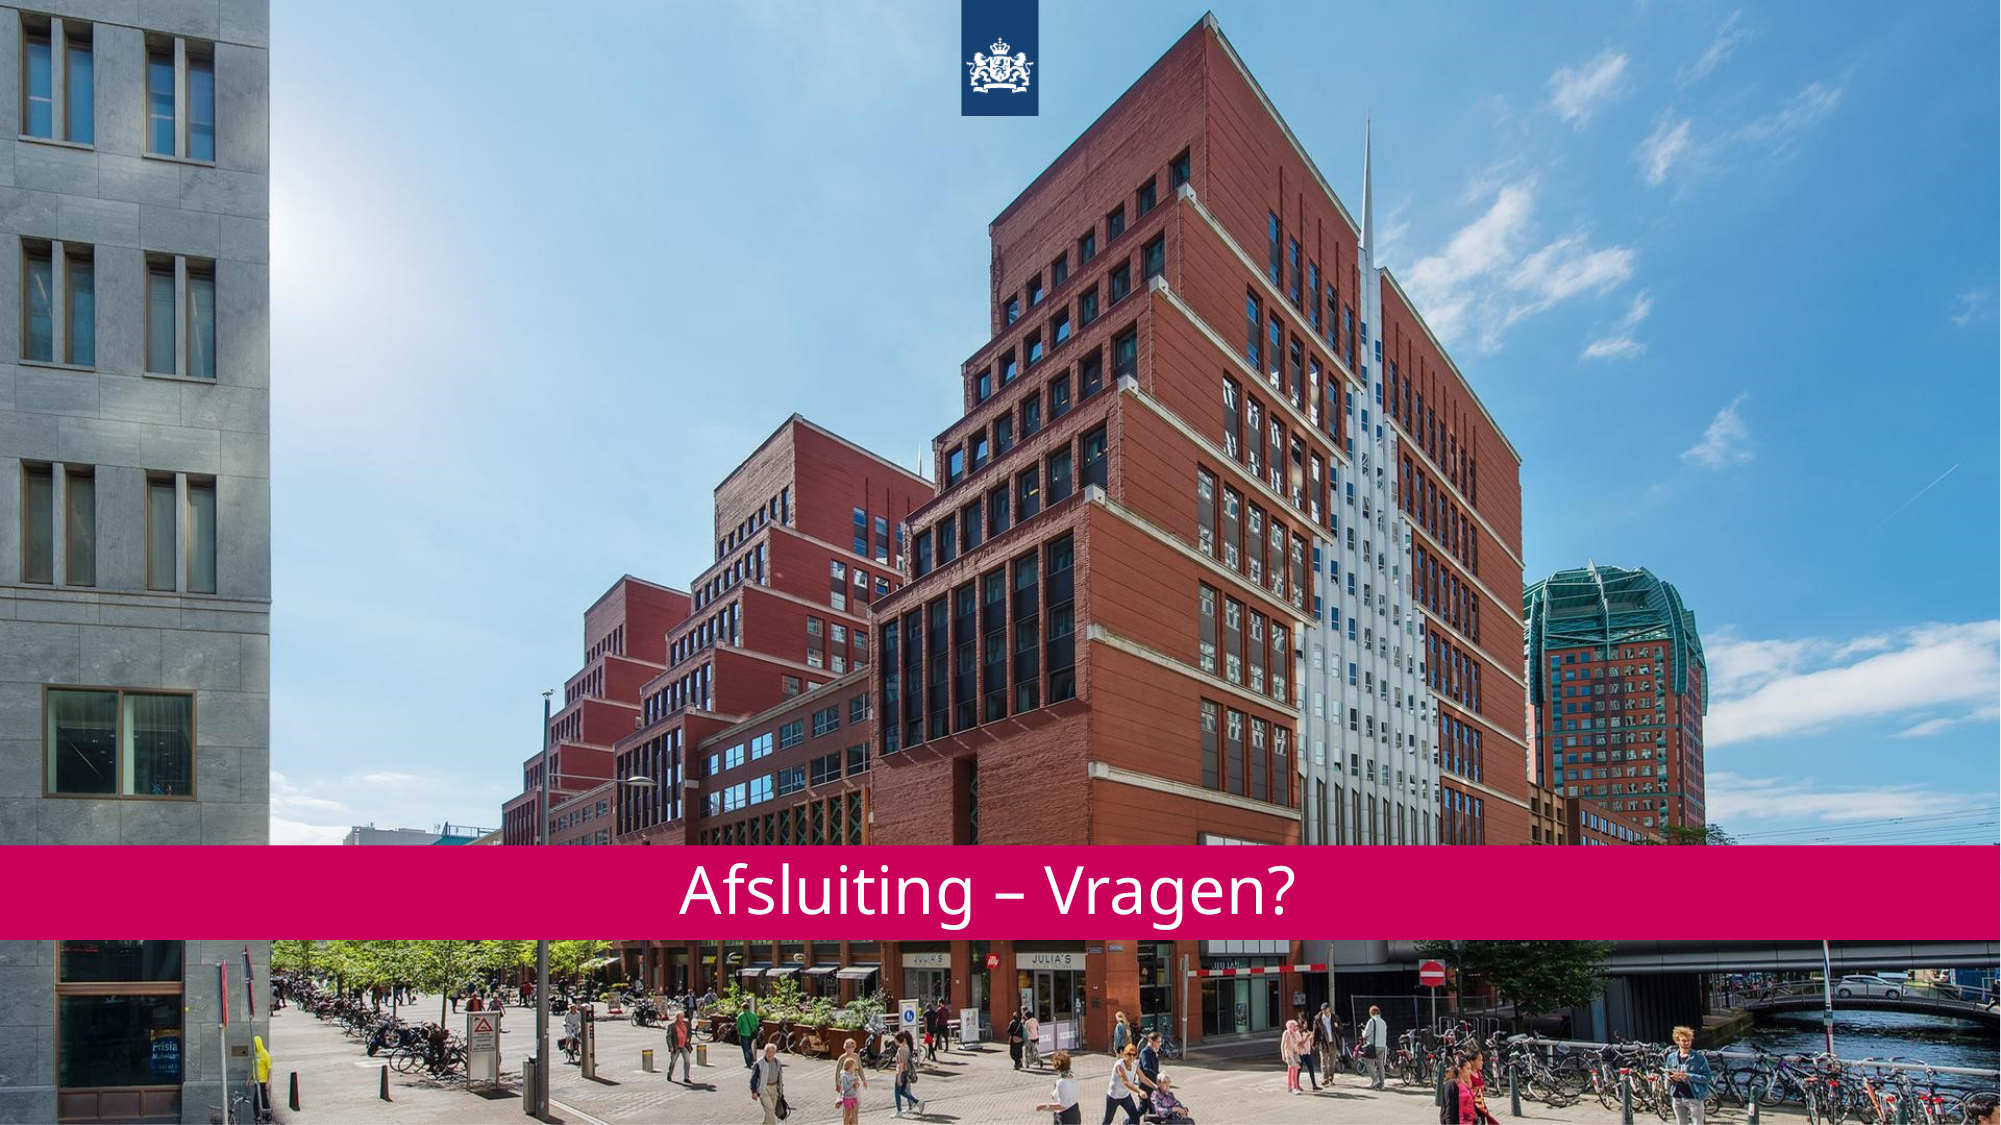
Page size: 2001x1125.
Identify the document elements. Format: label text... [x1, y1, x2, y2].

picture [0, 0, 2001, 1125]
title Afsluiting – Vragen? [0, 845, 2000, 940]
